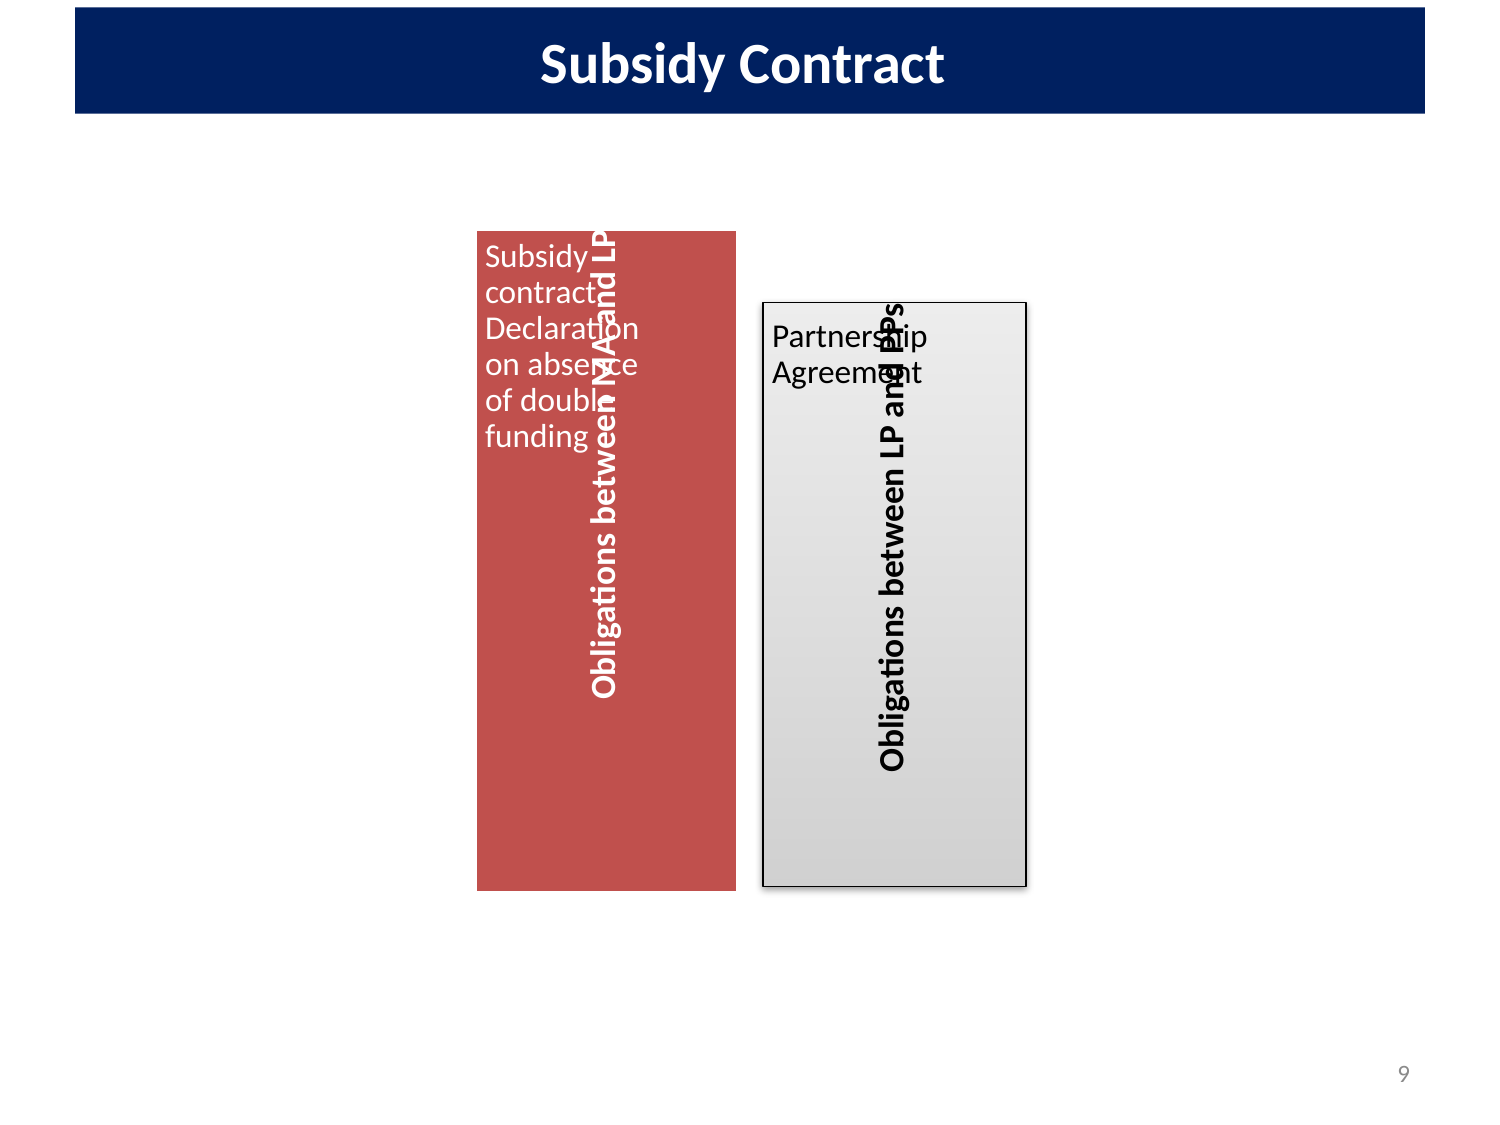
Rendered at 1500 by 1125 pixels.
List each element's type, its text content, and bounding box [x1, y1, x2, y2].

title Subsidy Contract [75, 7, 1425, 114]
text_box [249, 228, 1251, 897]
slide_number 9 [1074, 1042, 1425, 1103]
